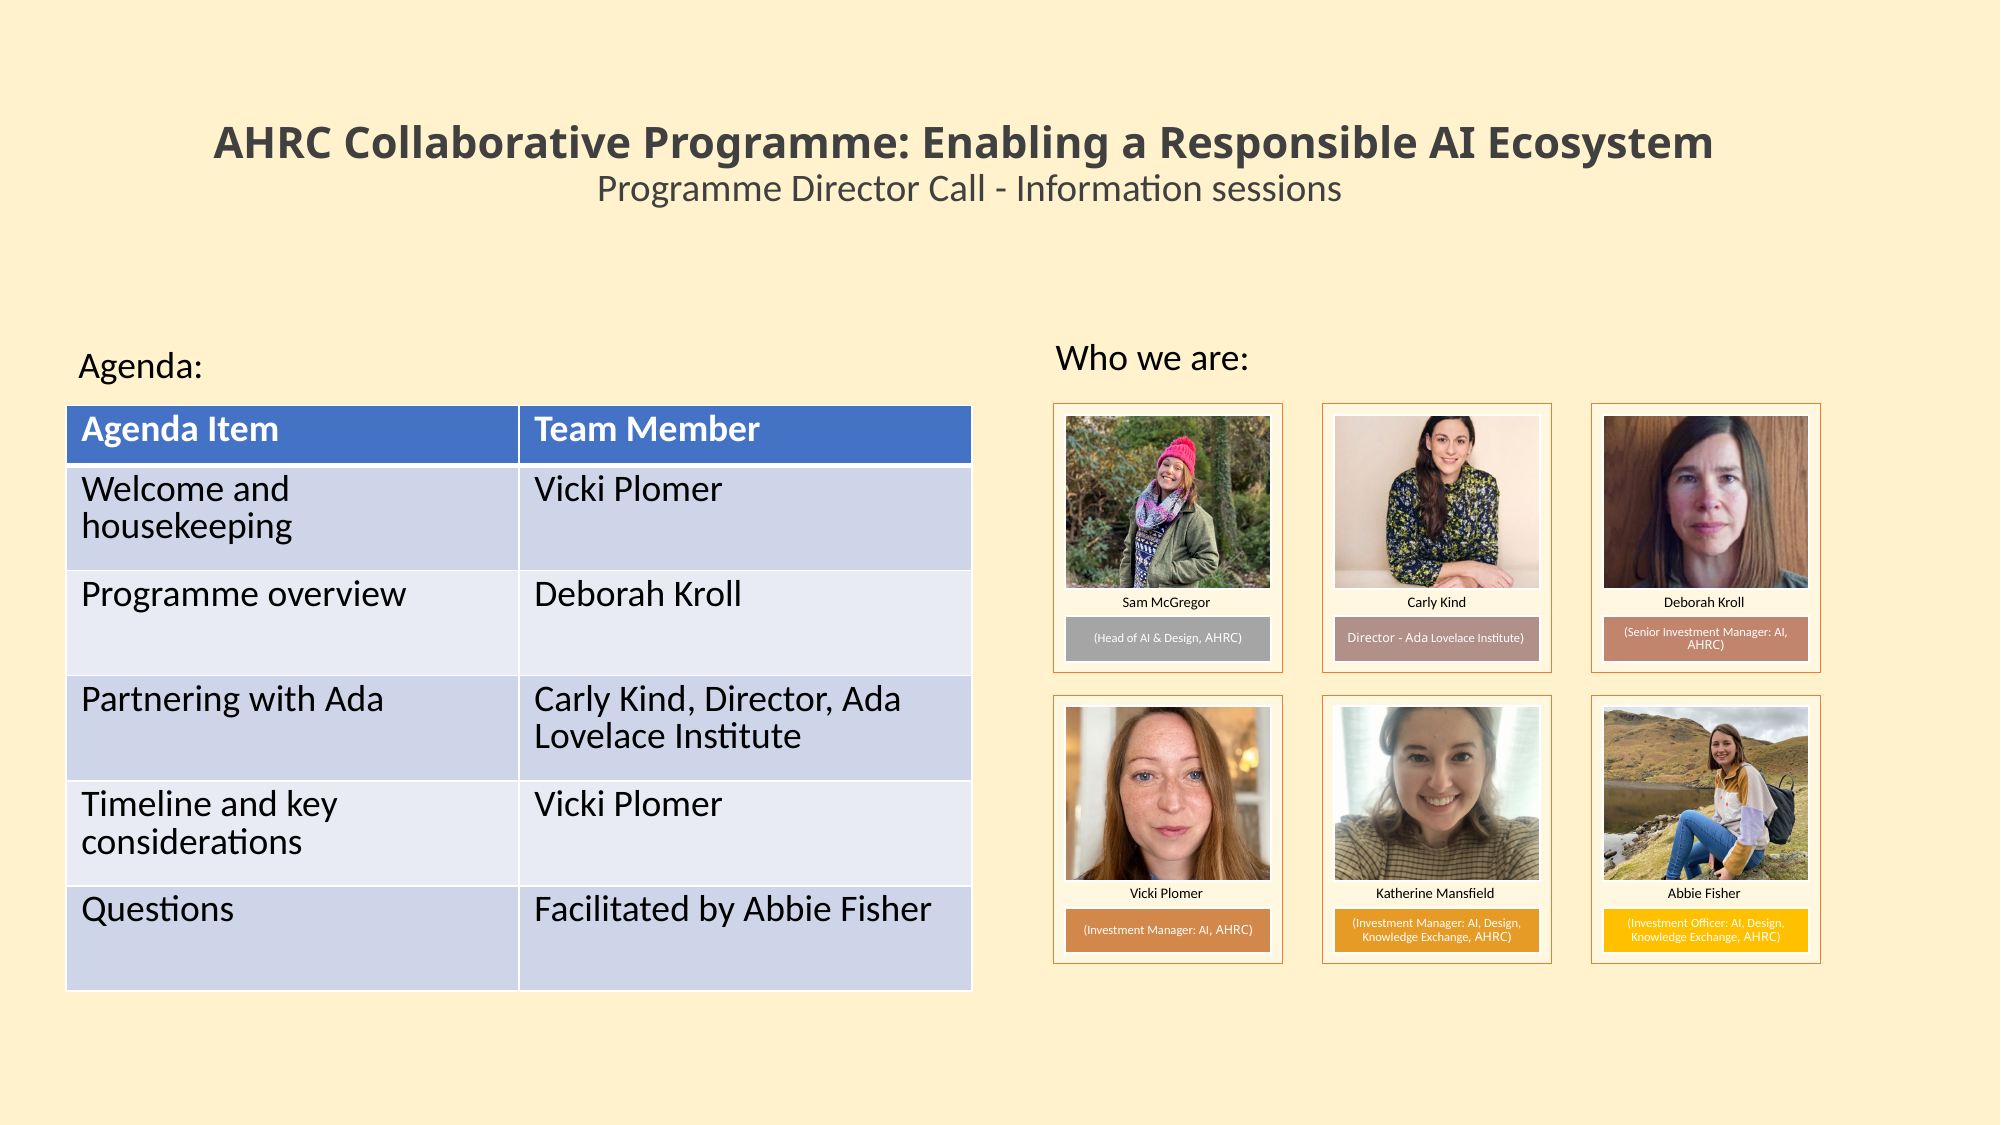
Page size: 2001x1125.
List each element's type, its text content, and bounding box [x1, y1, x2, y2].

table_cell Vicki Plomer [520, 468, 971, 570]
text_box Agenda: [63, 333, 622, 394]
table_cell Questions [67, 887, 518, 990]
table_cell Carly Kind, Director, Ada Lovelace Institute [520, 676, 971, 780]
table_cell Partnering with Ada [67, 676, 518, 780]
table_cell Timeline and key considerations [67, 782, 518, 885]
table_cell Vicki Plomer [520, 782, 971, 885]
table_cell Deborah Kroll [520, 571, 971, 675]
table_cell Programme overview [67, 571, 518, 675]
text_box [1000, 394, 1874, 973]
title AHRC Collaborative Programme: Enabling a Responsible AI Ecosystem Programme Director Call - Information sessions [36, 59, 1903, 278]
table_cell Welcome and housekeeping [67, 468, 518, 570]
table_header Agenda Item [67, 406, 518, 463]
text_box Who we are: [1040, 325, 1599, 386]
table_header Team Member [520, 406, 971, 463]
list [137, 299, 1863, 1014]
table_cell Facilitated by Abbie Fisher [520, 887, 971, 990]
